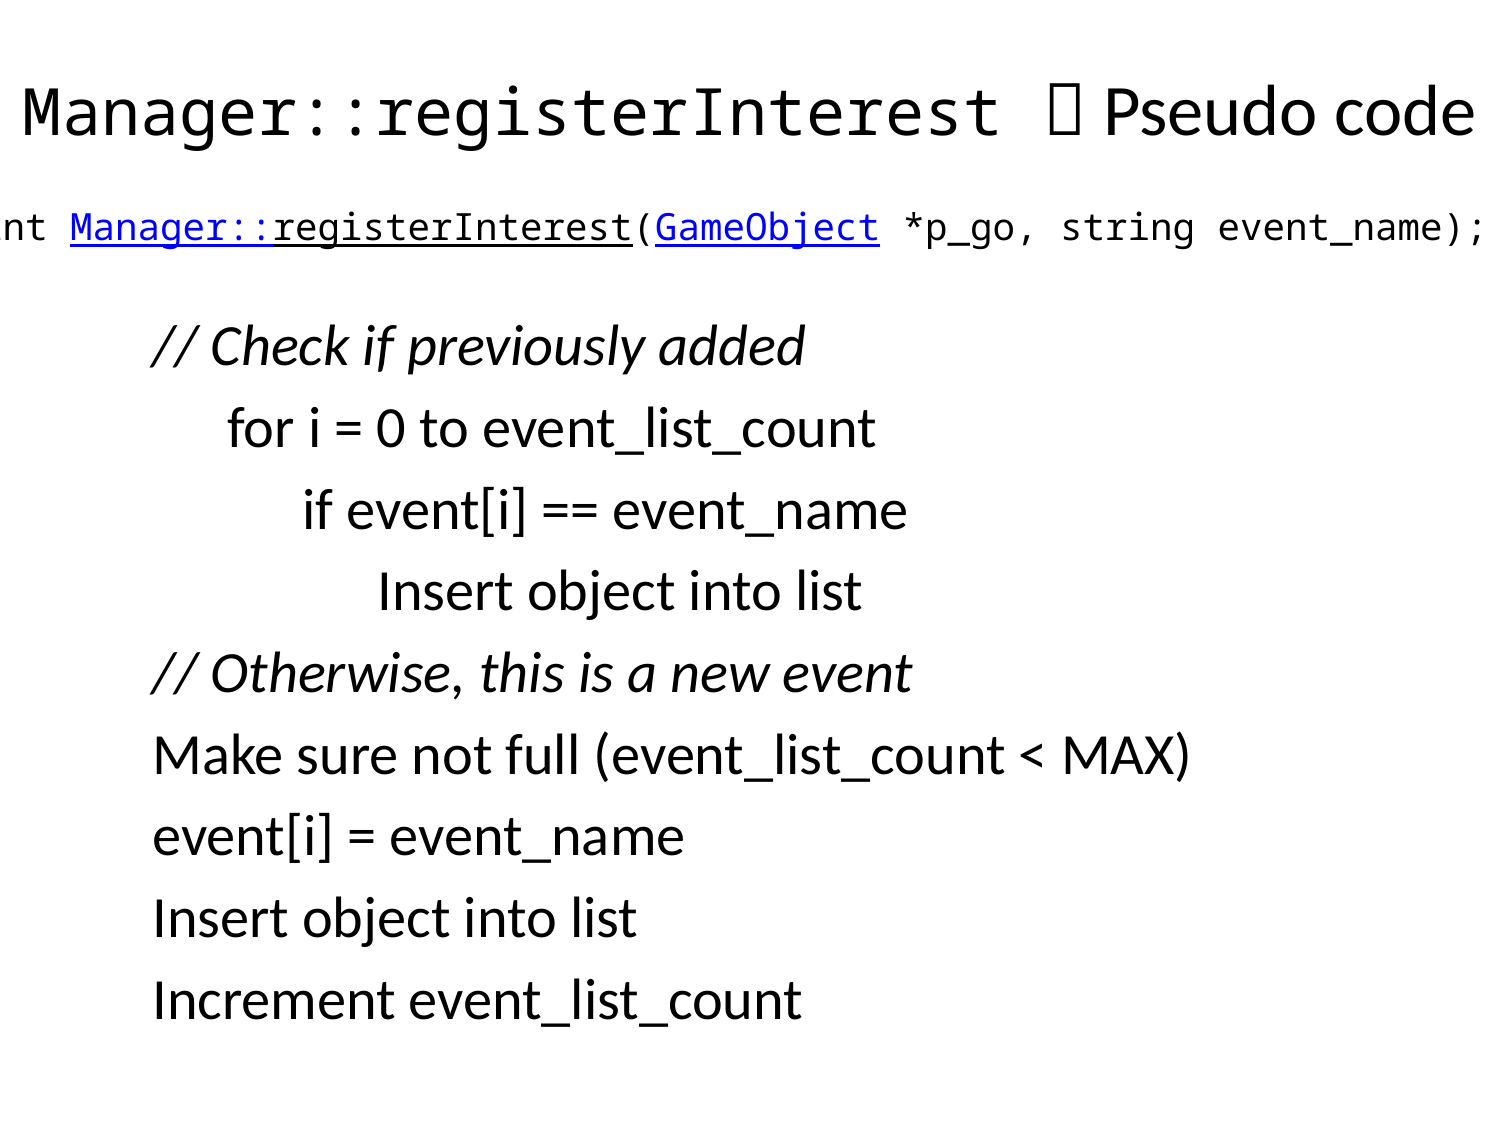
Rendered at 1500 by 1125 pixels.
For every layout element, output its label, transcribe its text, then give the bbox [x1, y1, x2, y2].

list // Check if previously added for i = 0 to event_list_count if event[i] == event_name Insert object into list // Otherwise, this is a new event Make sure not full (event_list_count < MAX) event[i] = event_name Insert object into list Increment event_list_count [137, 299, 1409, 1043]
text_box int Manager::registerInterest(GameObject *p_go, string event_name); [0, 196, 1500, 262]
title Manager::registerInterest  Pseudo code [0, 12, 1500, 196]
